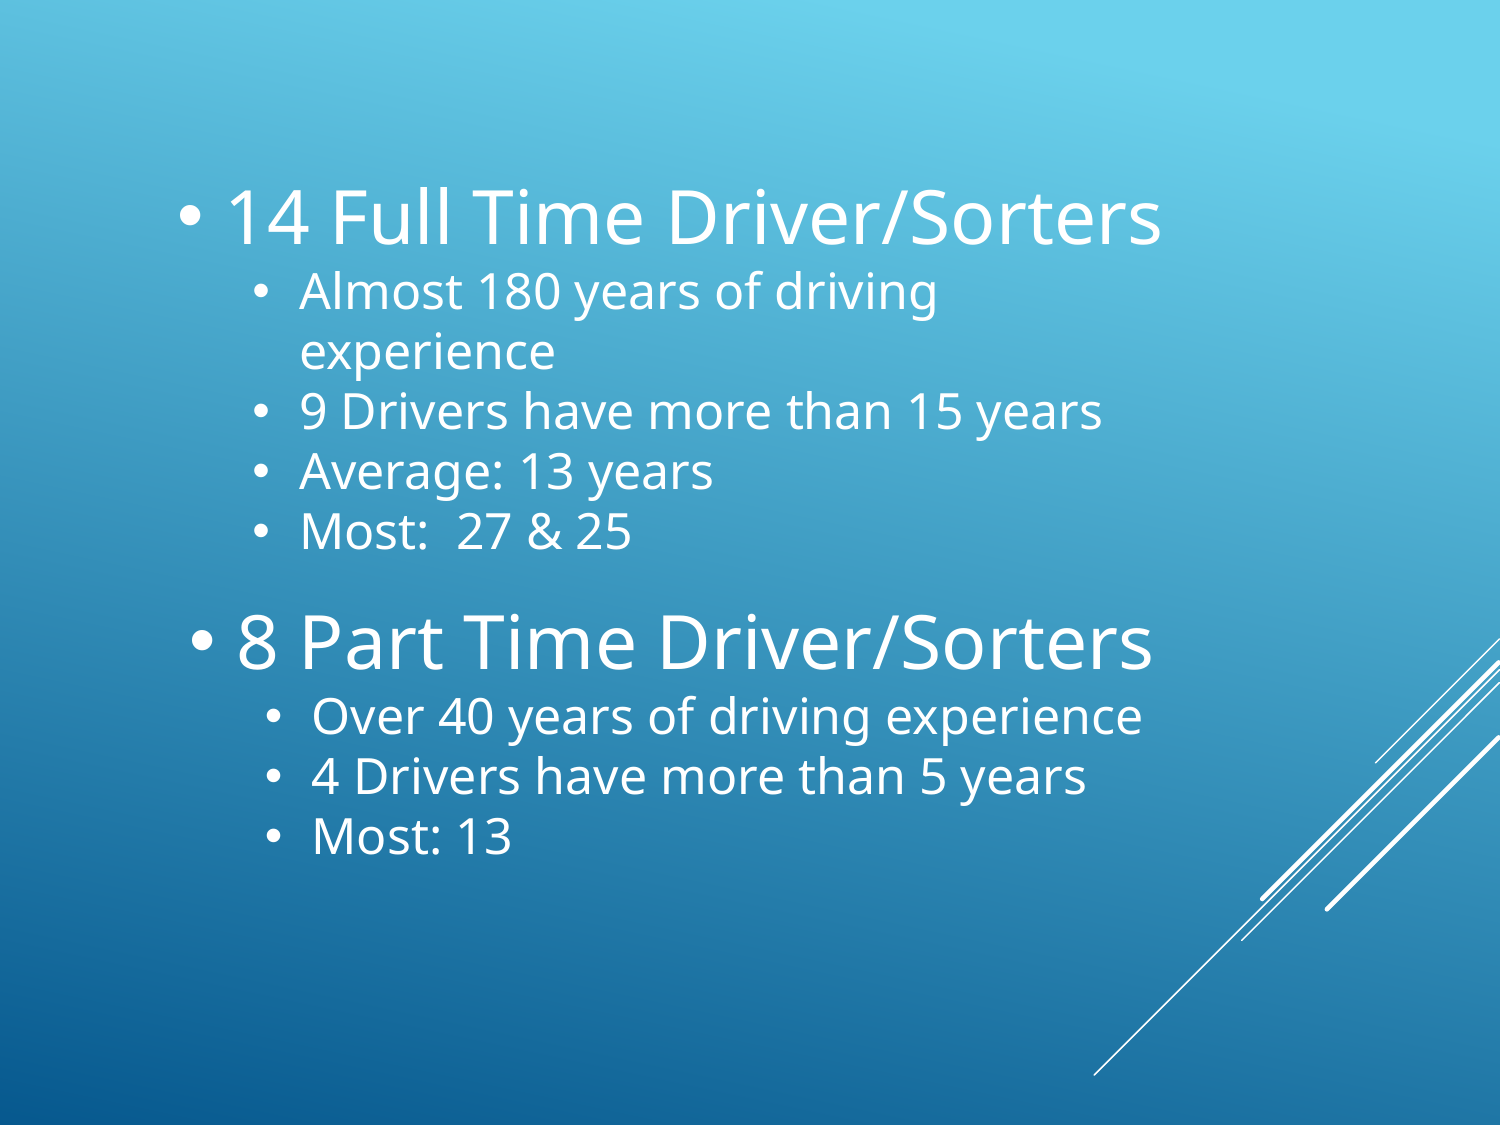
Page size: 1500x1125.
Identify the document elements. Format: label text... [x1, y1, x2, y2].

text_box 8 Part Time Driver/Sorters Over 40 years of driving experience 4 Drivers have more than 5 years Most: 13 [174, 587, 1325, 873]
text_box 14 Full Time Driver/Sorters Almost 180 years of driving experience 9 Drivers have more than 15 years Average: 13 years Most: 27 & 25 [162, 162, 1213, 673]
